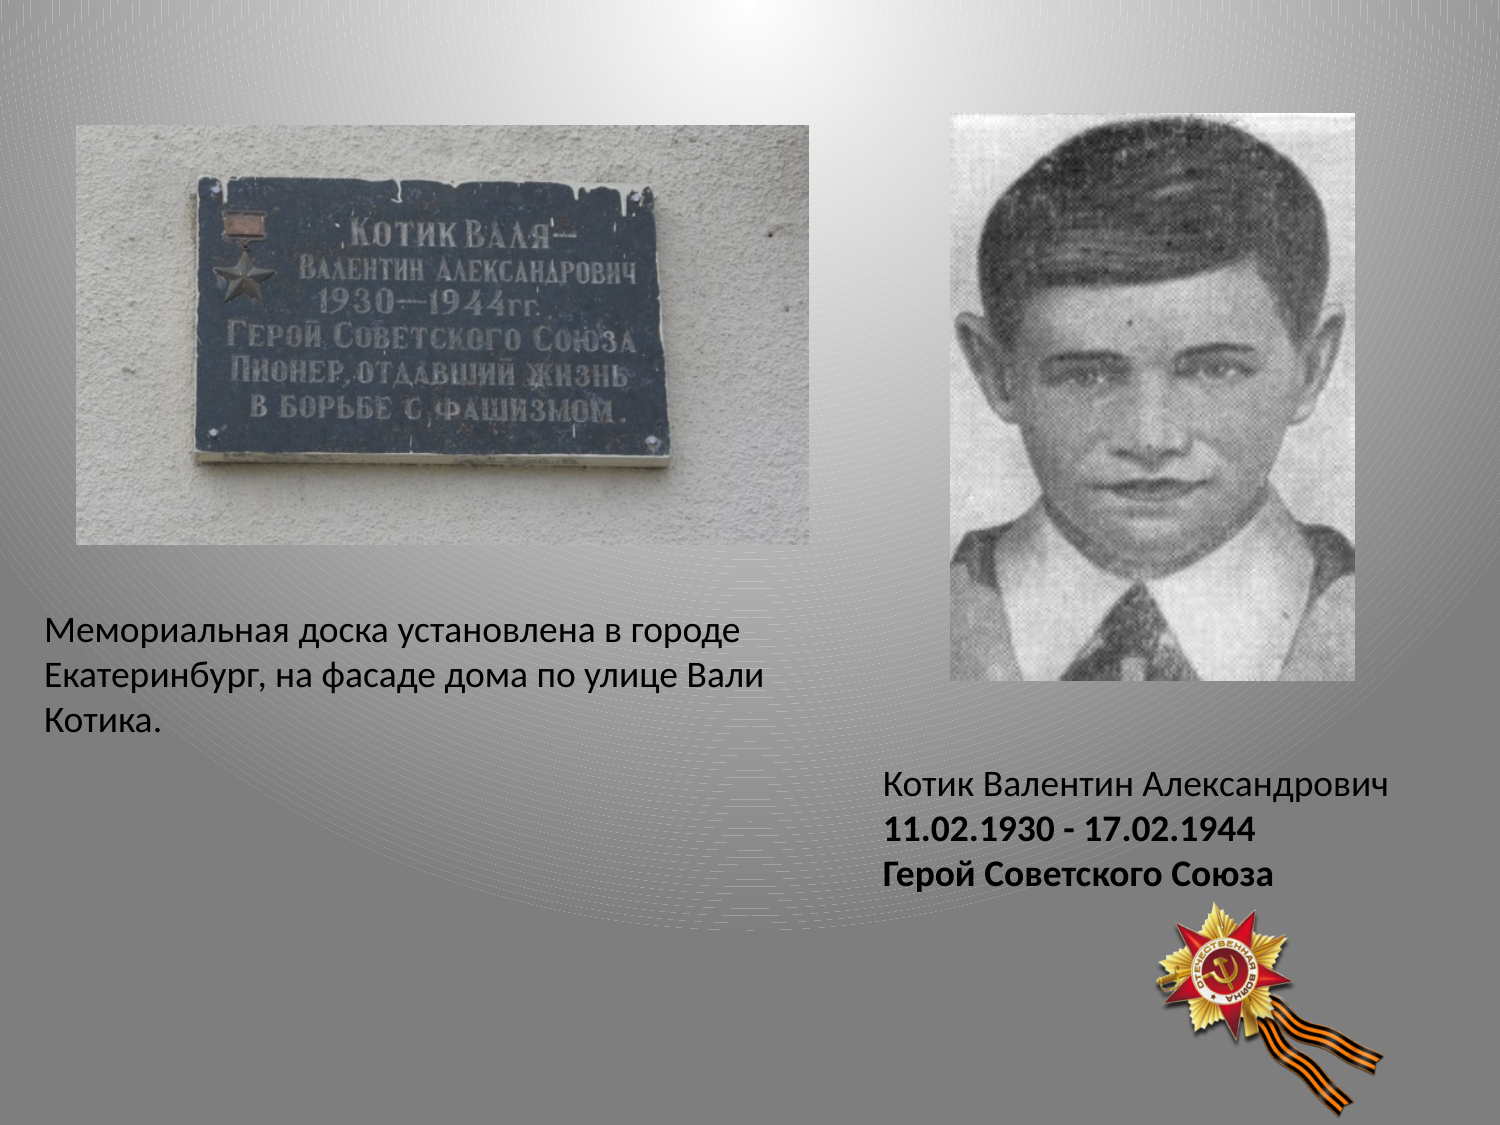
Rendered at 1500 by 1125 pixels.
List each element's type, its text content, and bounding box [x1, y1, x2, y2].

text_box Мемориальная доска установлена в городе Екатеринбург, на фасаде дома по улице Вали Котика. [29, 597, 839, 748]
picture [1129, 875, 1419, 1124]
picture [950, 113, 1355, 681]
picture [76, 125, 810, 546]
text_box Котик Валентин Александрович 11.02.1930 - 17.02.1944 Герой Советского Союза [868, 751, 1421, 902]
